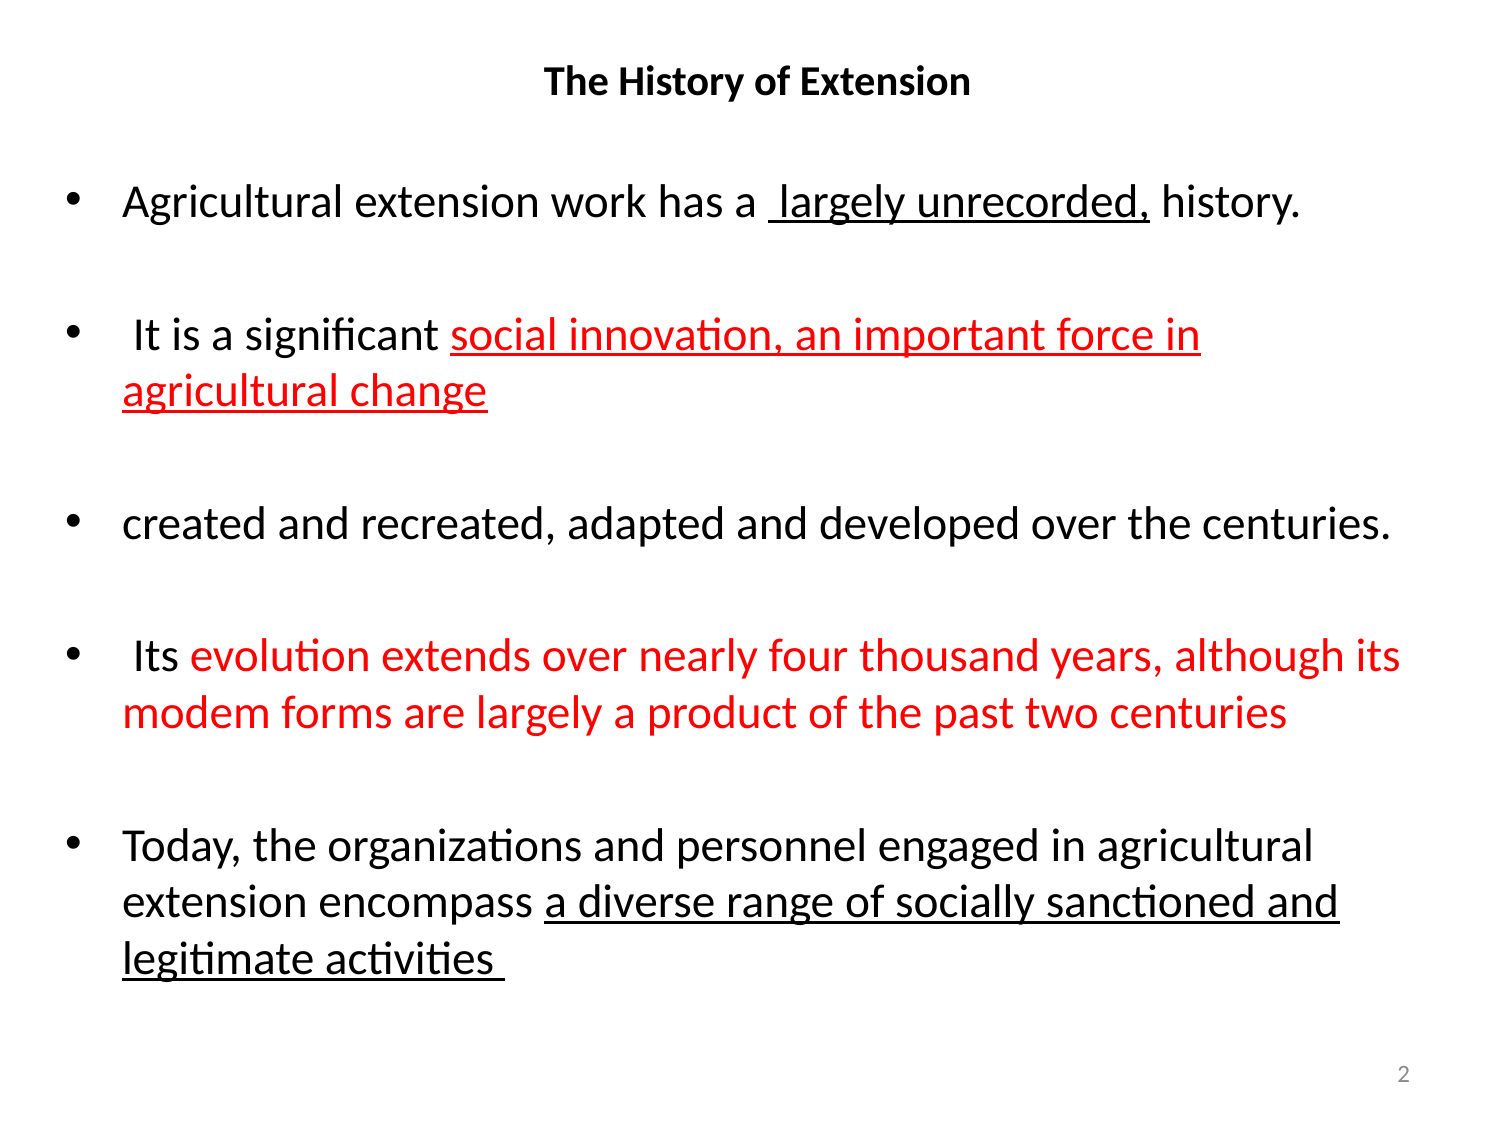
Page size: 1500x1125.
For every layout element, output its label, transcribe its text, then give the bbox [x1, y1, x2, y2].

title The History of Extension [99, 45, 1425, 162]
list Agricultural extension work has a largely unrecorded, history. It is a significant social innovation, an important force in agricultural change created and recreated, adapted and developed over the centuries. Its evolution extends over nearly four thousand years, although its modem forms are largely a product of the past two centuries Today, the organizations and personnel engaged in agricultural extension encompass a diverse range of socially sanctioned and legitimate activities [50, 162, 1425, 1025]
slide_number 2 [1074, 1042, 1425, 1103]
